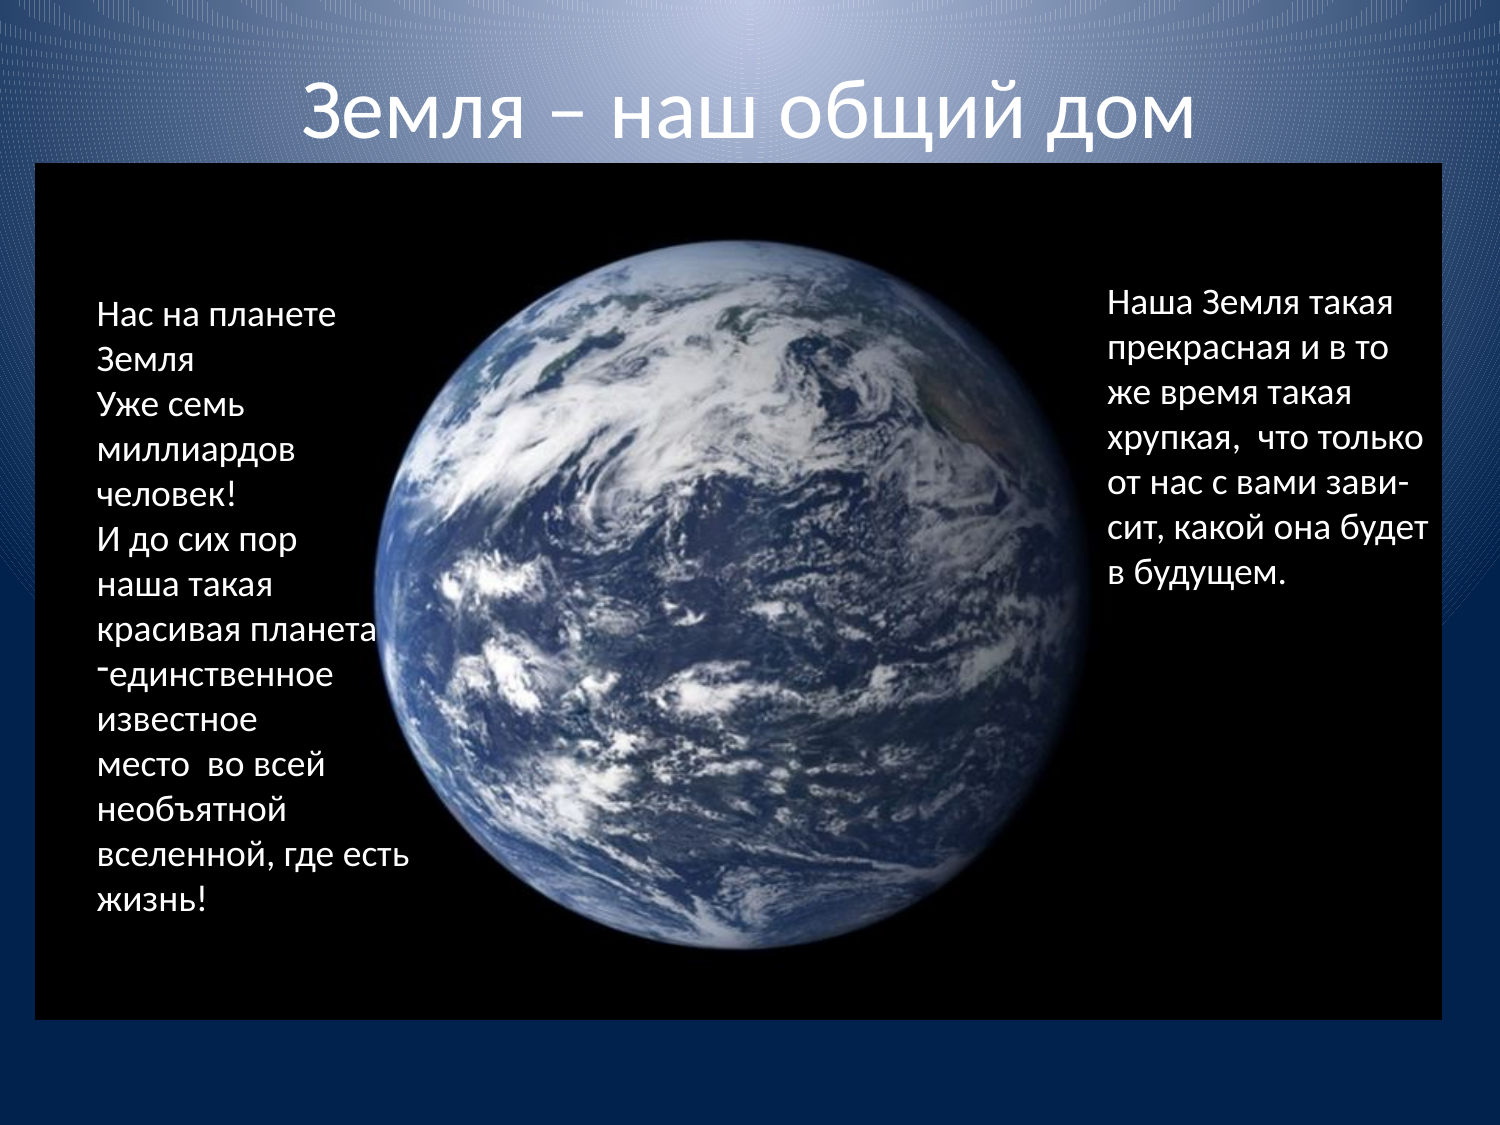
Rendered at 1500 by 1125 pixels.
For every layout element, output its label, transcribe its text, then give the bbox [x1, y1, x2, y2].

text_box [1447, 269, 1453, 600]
title Земля – наш общий дом [75, 45, 1425, 162]
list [34, 163, 1442, 1020]
